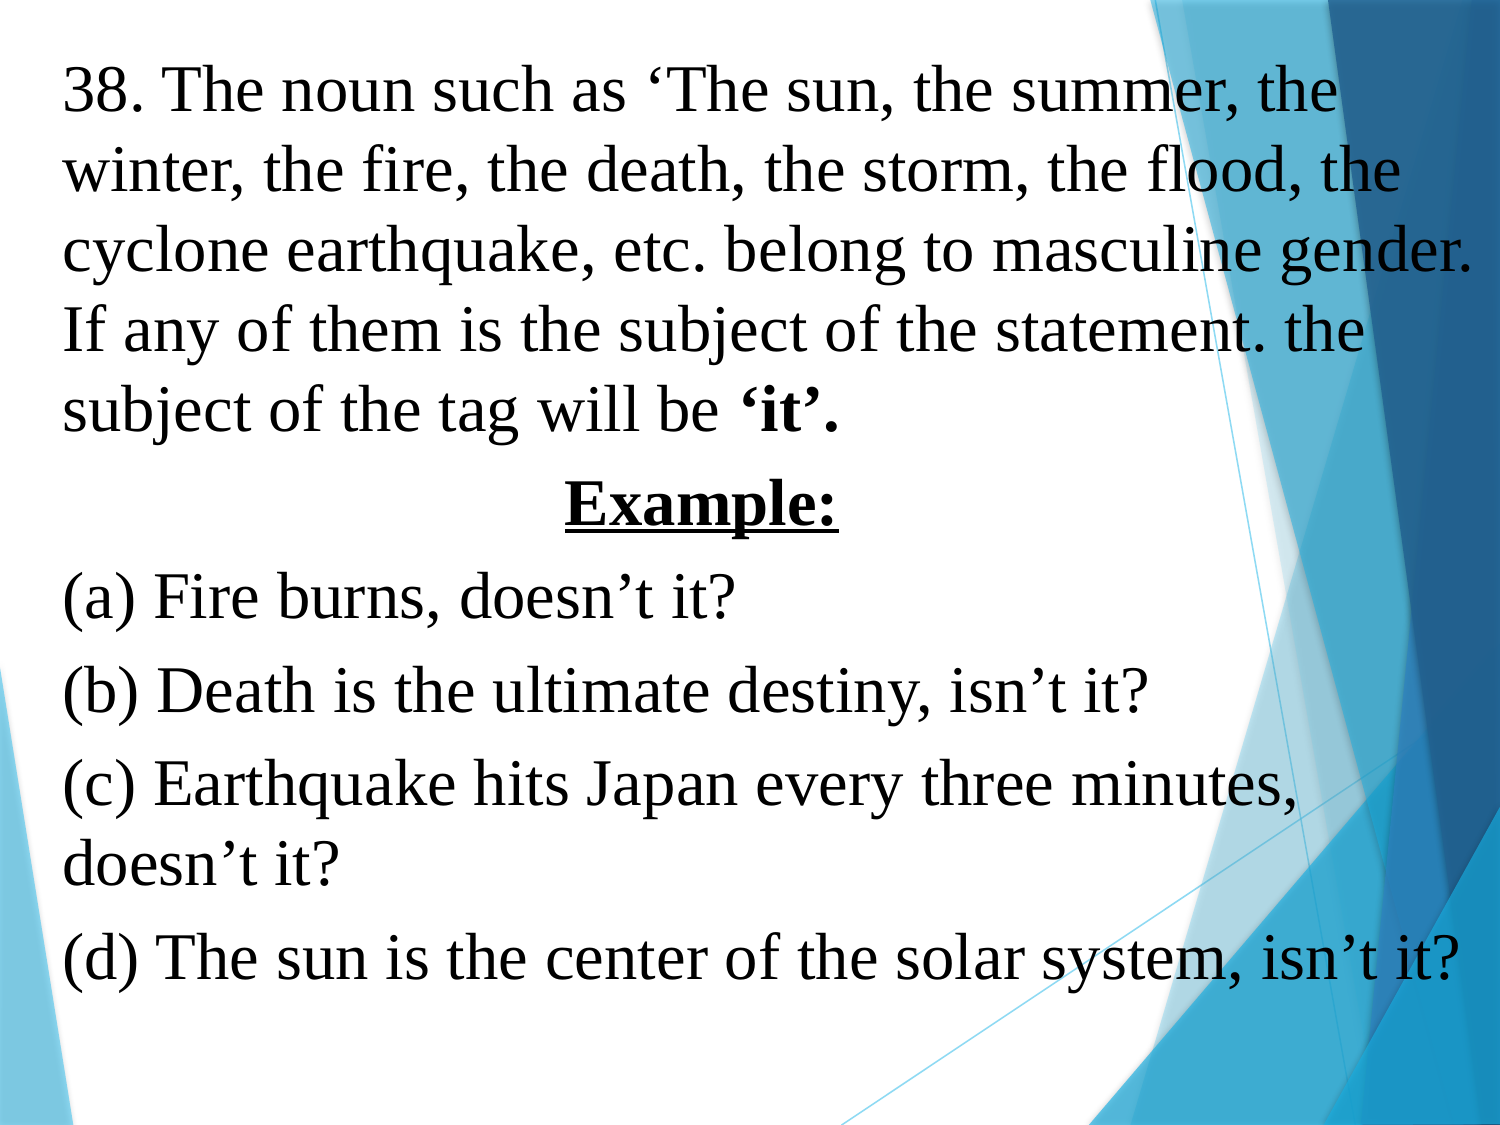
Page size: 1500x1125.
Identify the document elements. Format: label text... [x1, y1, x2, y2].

text_box 38. The noun such as ‘The sun, the summer, the winter, the fire, the death, the storm, the flood, the cyclone earthquake, etc. belong to masculine gender. If any of them is the subject of the statement. the subject of the tag will be ‘it’. Example: (a) Fire burns, doesn’t it? (b) Death is the ultimate destiny, isn’t it? (c) Earthquake hits Japan every three minutes, doesn’t it? (d) The sun is the center of the solar system, isn’t it? [47, 37, 1500, 1113]
